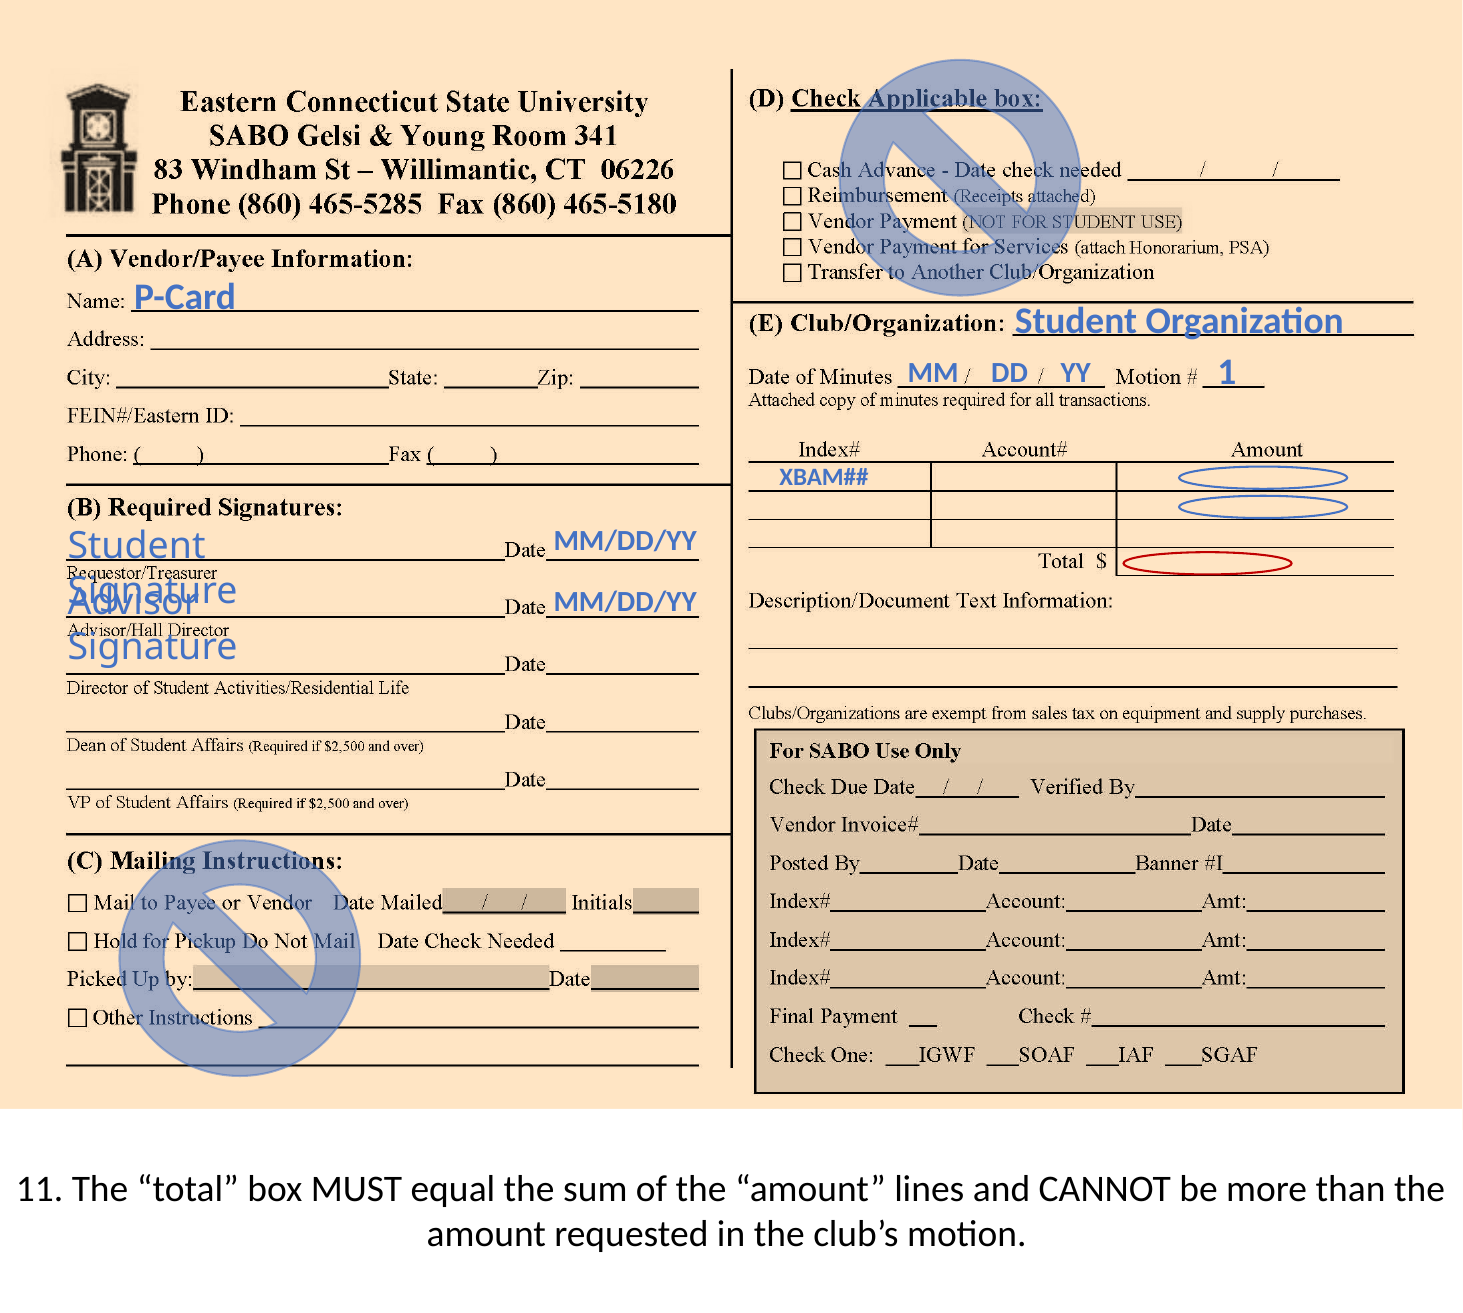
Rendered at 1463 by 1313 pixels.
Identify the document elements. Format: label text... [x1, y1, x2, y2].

picture [0, 0, 1463, 1130]
text_box 11. The “total” box MUST equal the sum of the “amount” lines and CANNOT be more than the amount requested in the club’s motion. [0, 1130, 1463, 1310]
